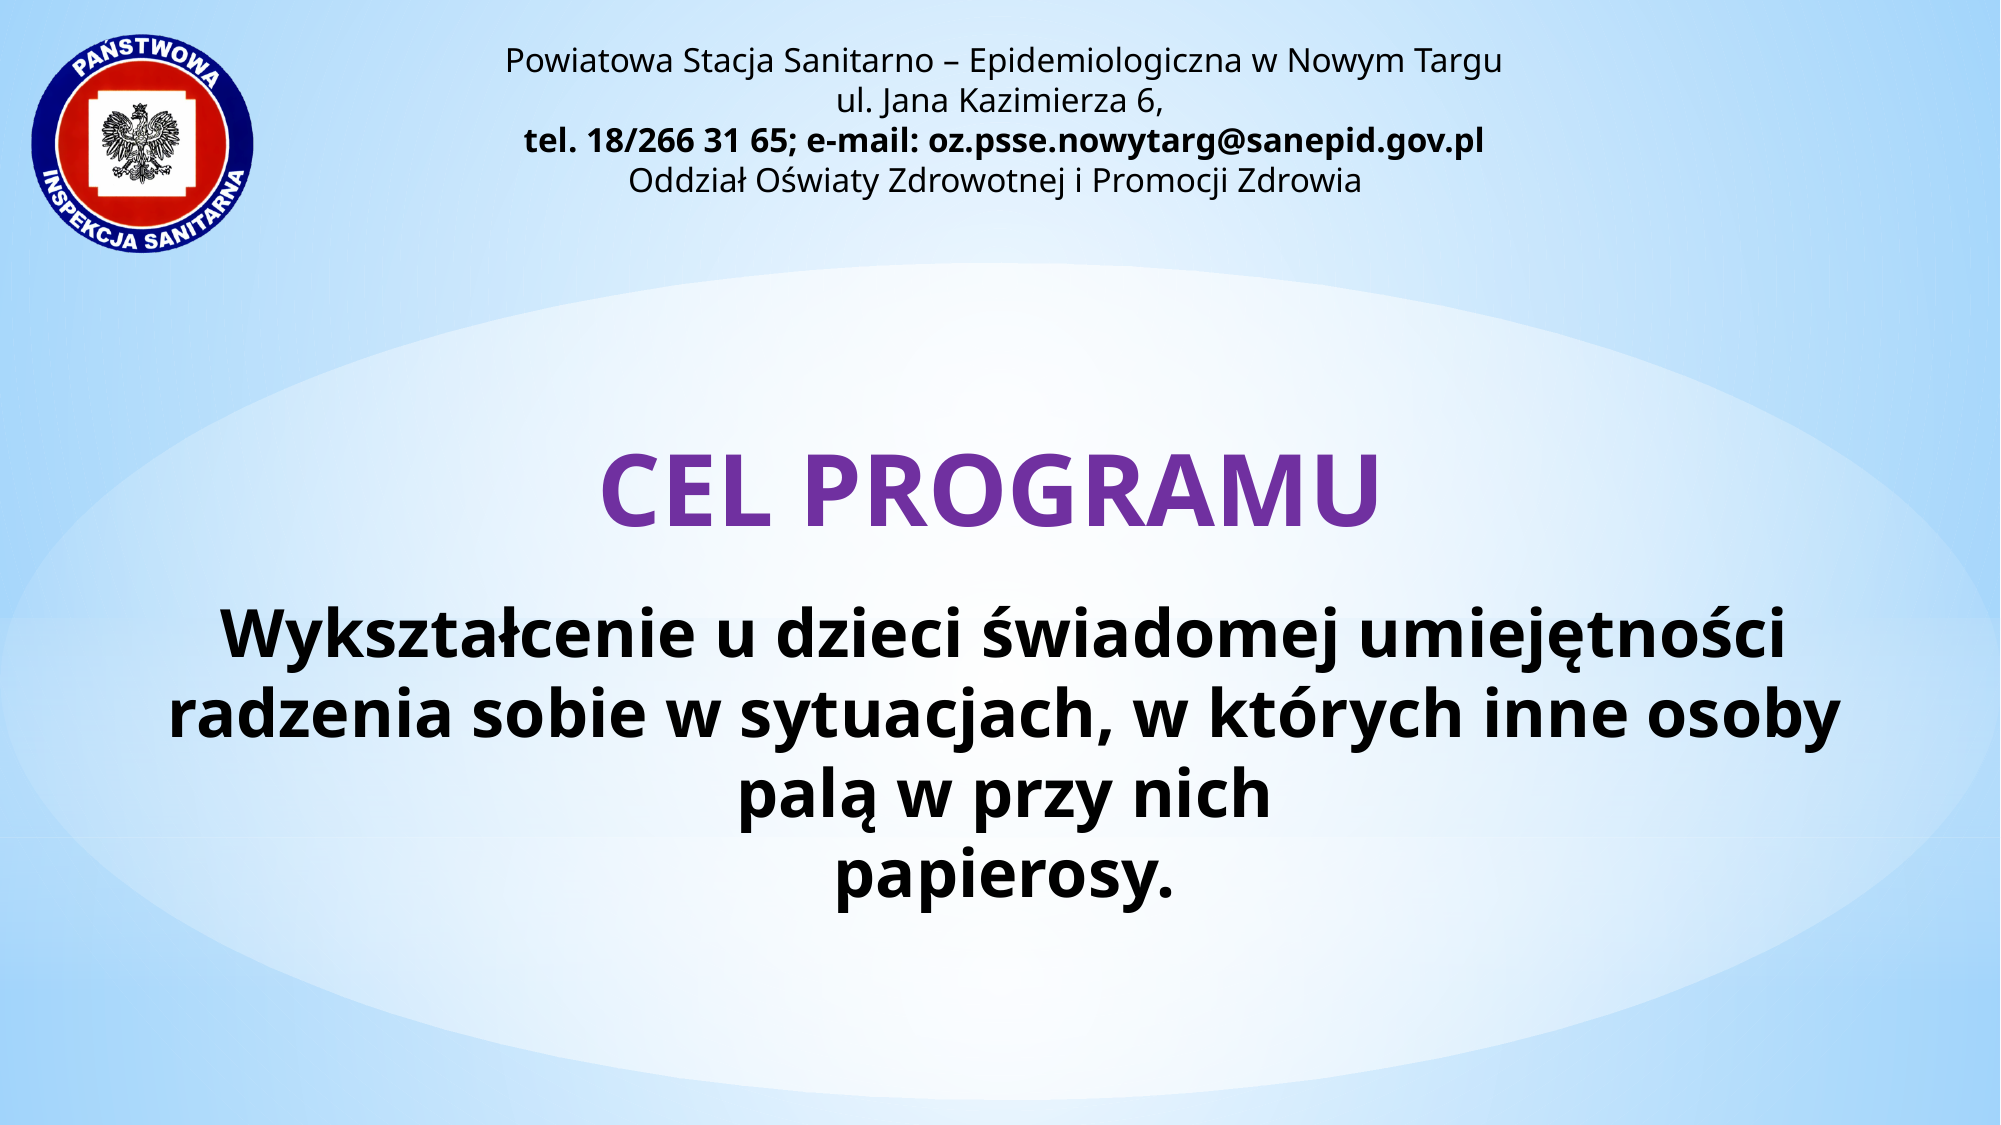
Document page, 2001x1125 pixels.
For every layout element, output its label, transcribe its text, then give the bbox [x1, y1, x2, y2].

picture [29, 31, 255, 255]
text_box CEL PROGRAMU Wykształcenie u dzieci świadomej umiejętności radzenia sobie w sytuacjach, w których inne osoby palą w przy nich papierosy. [151, 418, 1859, 1009]
text_box Powiatowa Stacja Sanitarno – Epidemiologiczna w Nowym Targu ul. Jana Kazimierza 6, tel. 18/266 31 65; e-mail: oz.psse.nowytarg@sanepid.gov.pl Oddział Oświaty Zdrowotnej i Promocji Zdrowia [255, 31, 1859, 247]
